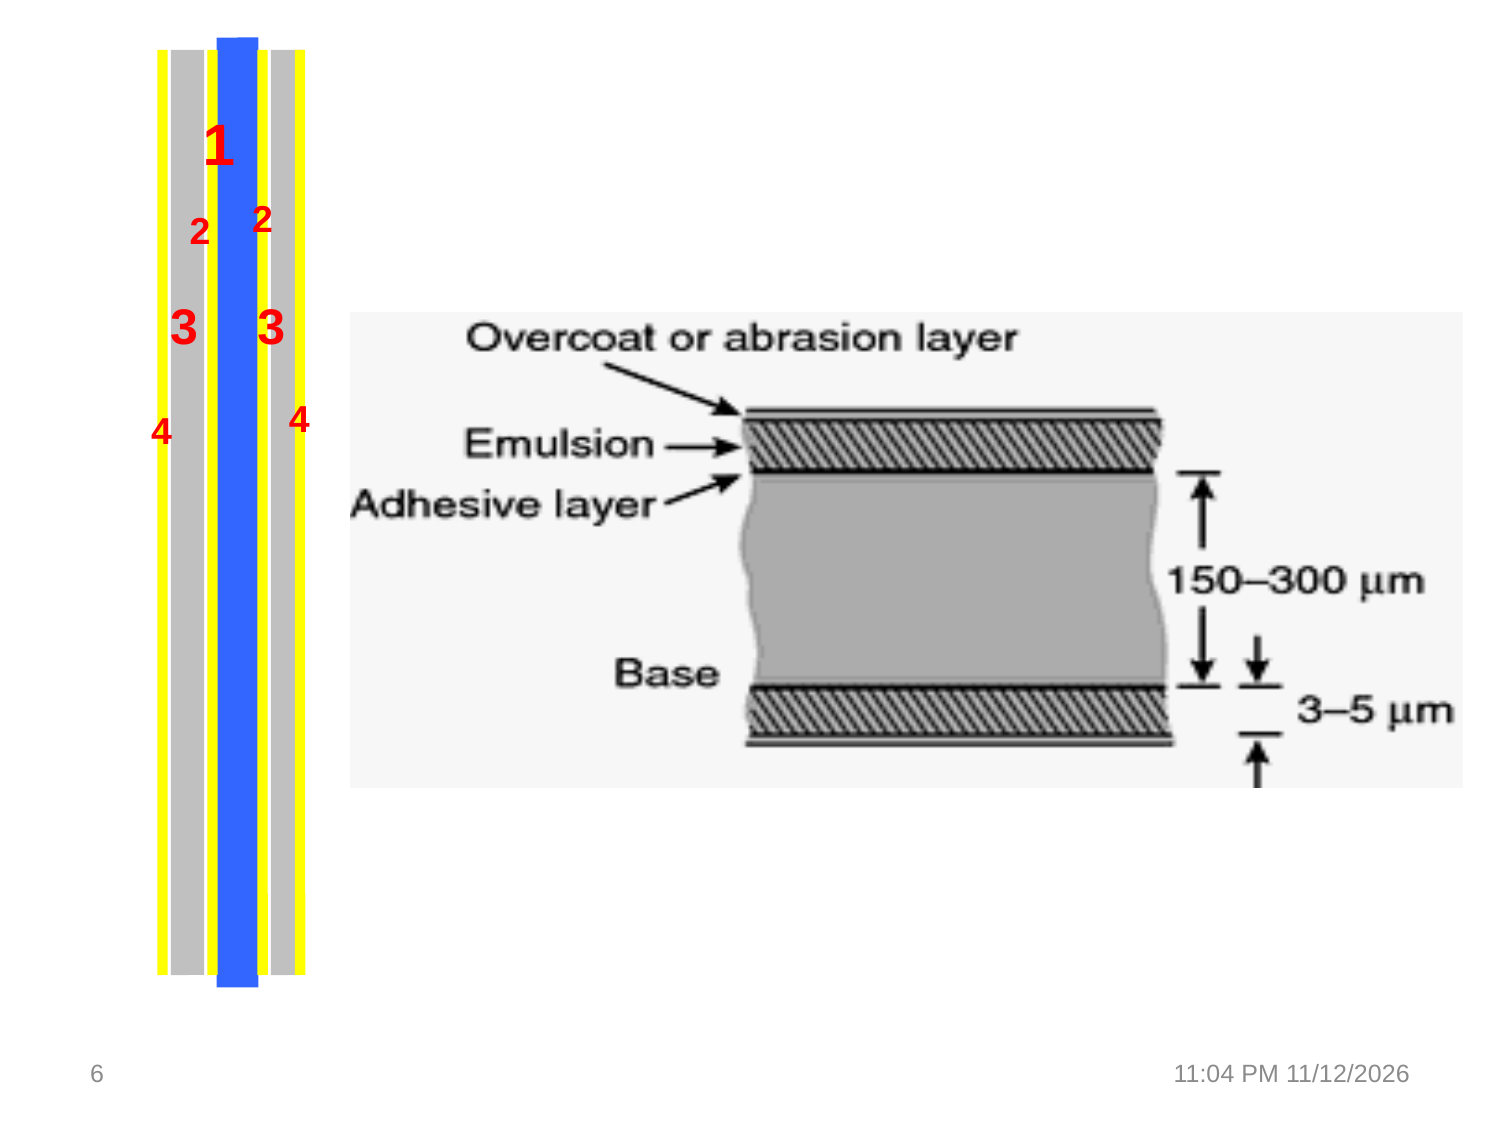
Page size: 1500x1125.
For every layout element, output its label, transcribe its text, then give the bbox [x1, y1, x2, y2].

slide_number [1074, 1042, 1425, 1103]
text_box 4 [136, 399, 187, 460]
text_box 3 [237, 287, 300, 363]
text_box 2 [162, 199, 225, 260]
slide_number 6 [75, 1042, 425, 1103]
text_box 3 [162, 287, 213, 363]
text_box 4 [274, 387, 325, 448]
picture [349, 312, 1463, 788]
text_box 1 [187, 99, 250, 185]
text_box 2 [224, 187, 288, 248]
